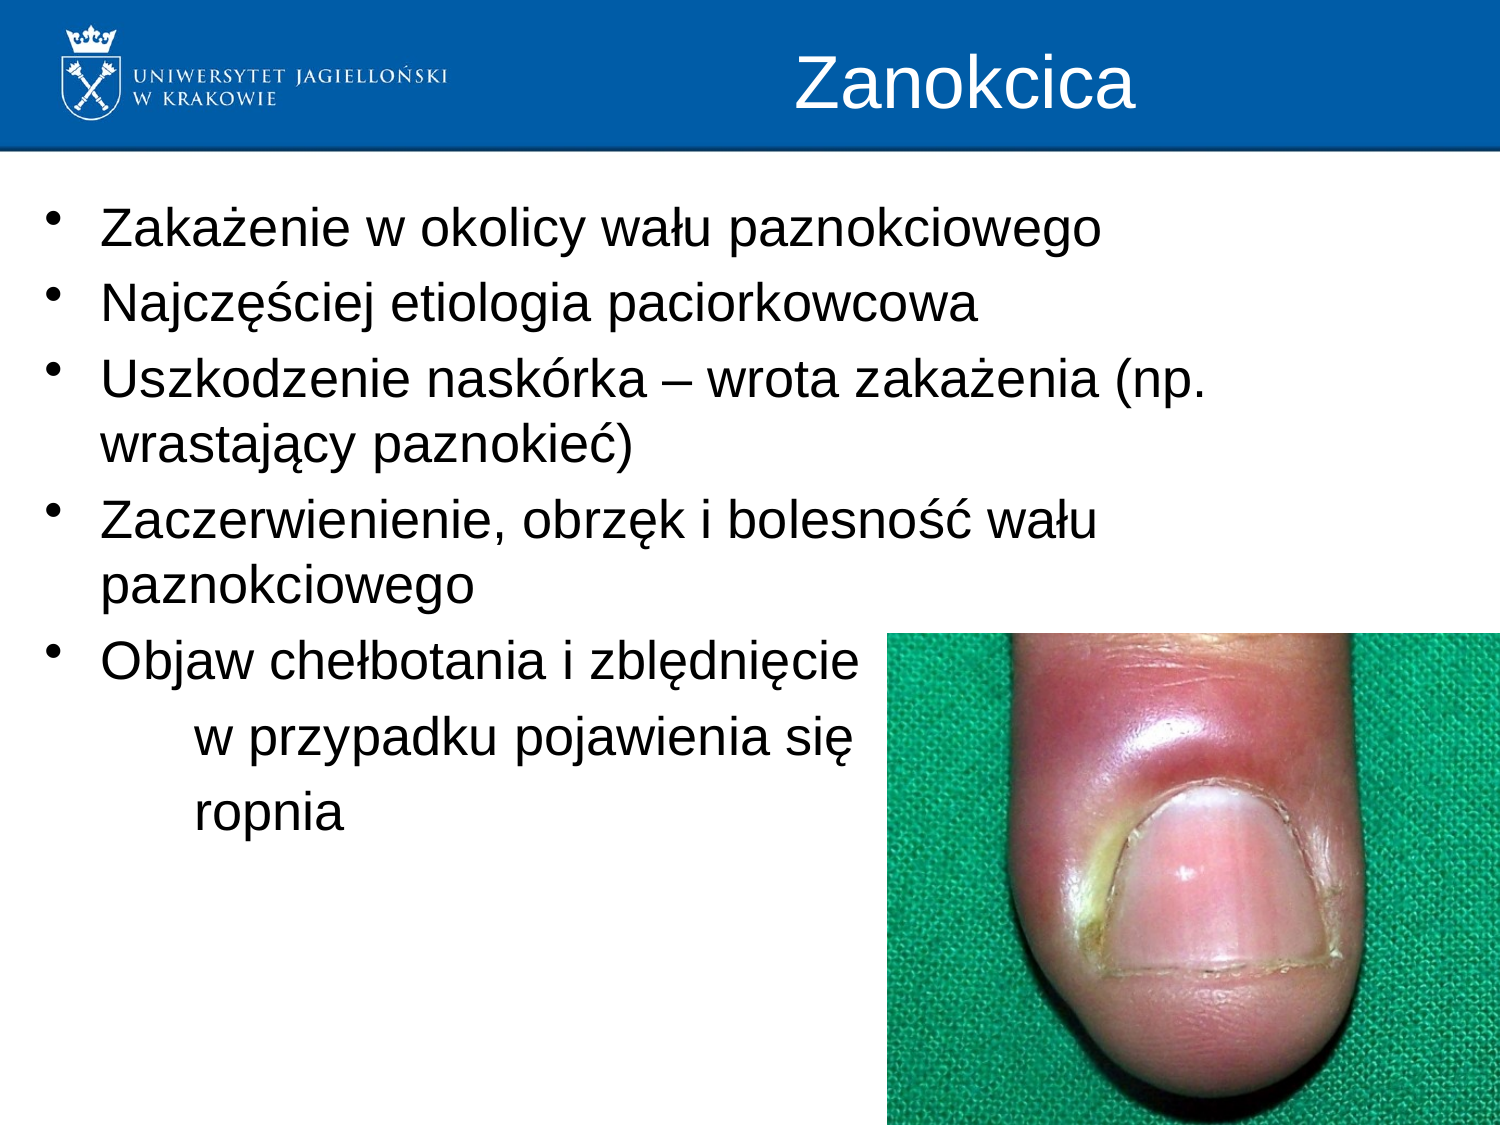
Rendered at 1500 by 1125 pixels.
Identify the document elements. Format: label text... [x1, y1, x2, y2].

picture [0, 0, 1500, 1125]
list Zakażenie w okolicy wału paznokciowego Najczęściej etiologia paciorkowcowa Uszkodzenie naskórka – wrota zakażenia (np. wrastający paznokieć) Zaczerwienienie, obrzęk i bolesność wału paznokciowego Objaw chełbotania i zblędnięcie w przypadku pojawienia się ropnia [29, 184, 1461, 981]
title Zanokcica [478, 30, 1474, 127]
